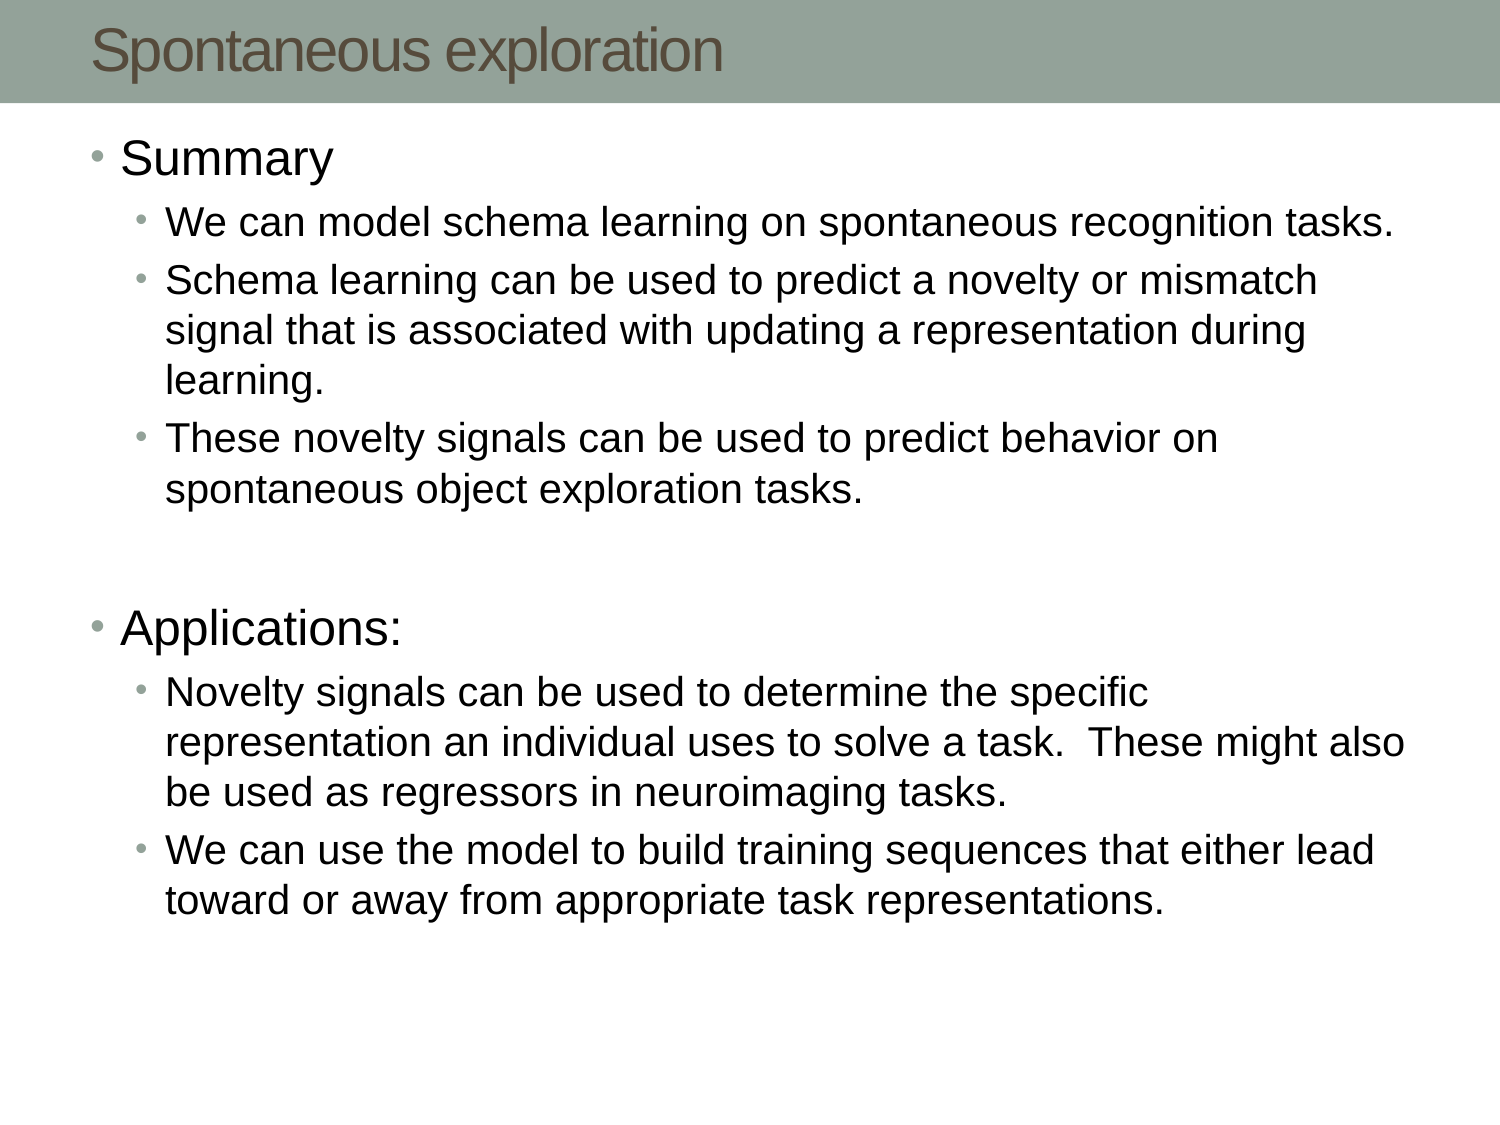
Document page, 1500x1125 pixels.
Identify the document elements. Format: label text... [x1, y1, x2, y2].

title Spontaneous exploration [75, 1, 1425, 92]
list Summary We can model schema learning on spontaneous recognition tasks. Schema learning can be used to predict a novelty or mismatch signal that is associated with updating a representation during learning. These novelty signals can be used to predict behavior on spontaneous object exploration tasks. Applications: Novelty signals can be used to determine the specific representation an individual uses to solve a task. These might also be used as regressors in neuroimaging tasks. We can use the model to build training sequences that either lead toward or away from appropriate task representations. [75, 118, 1425, 1056]
